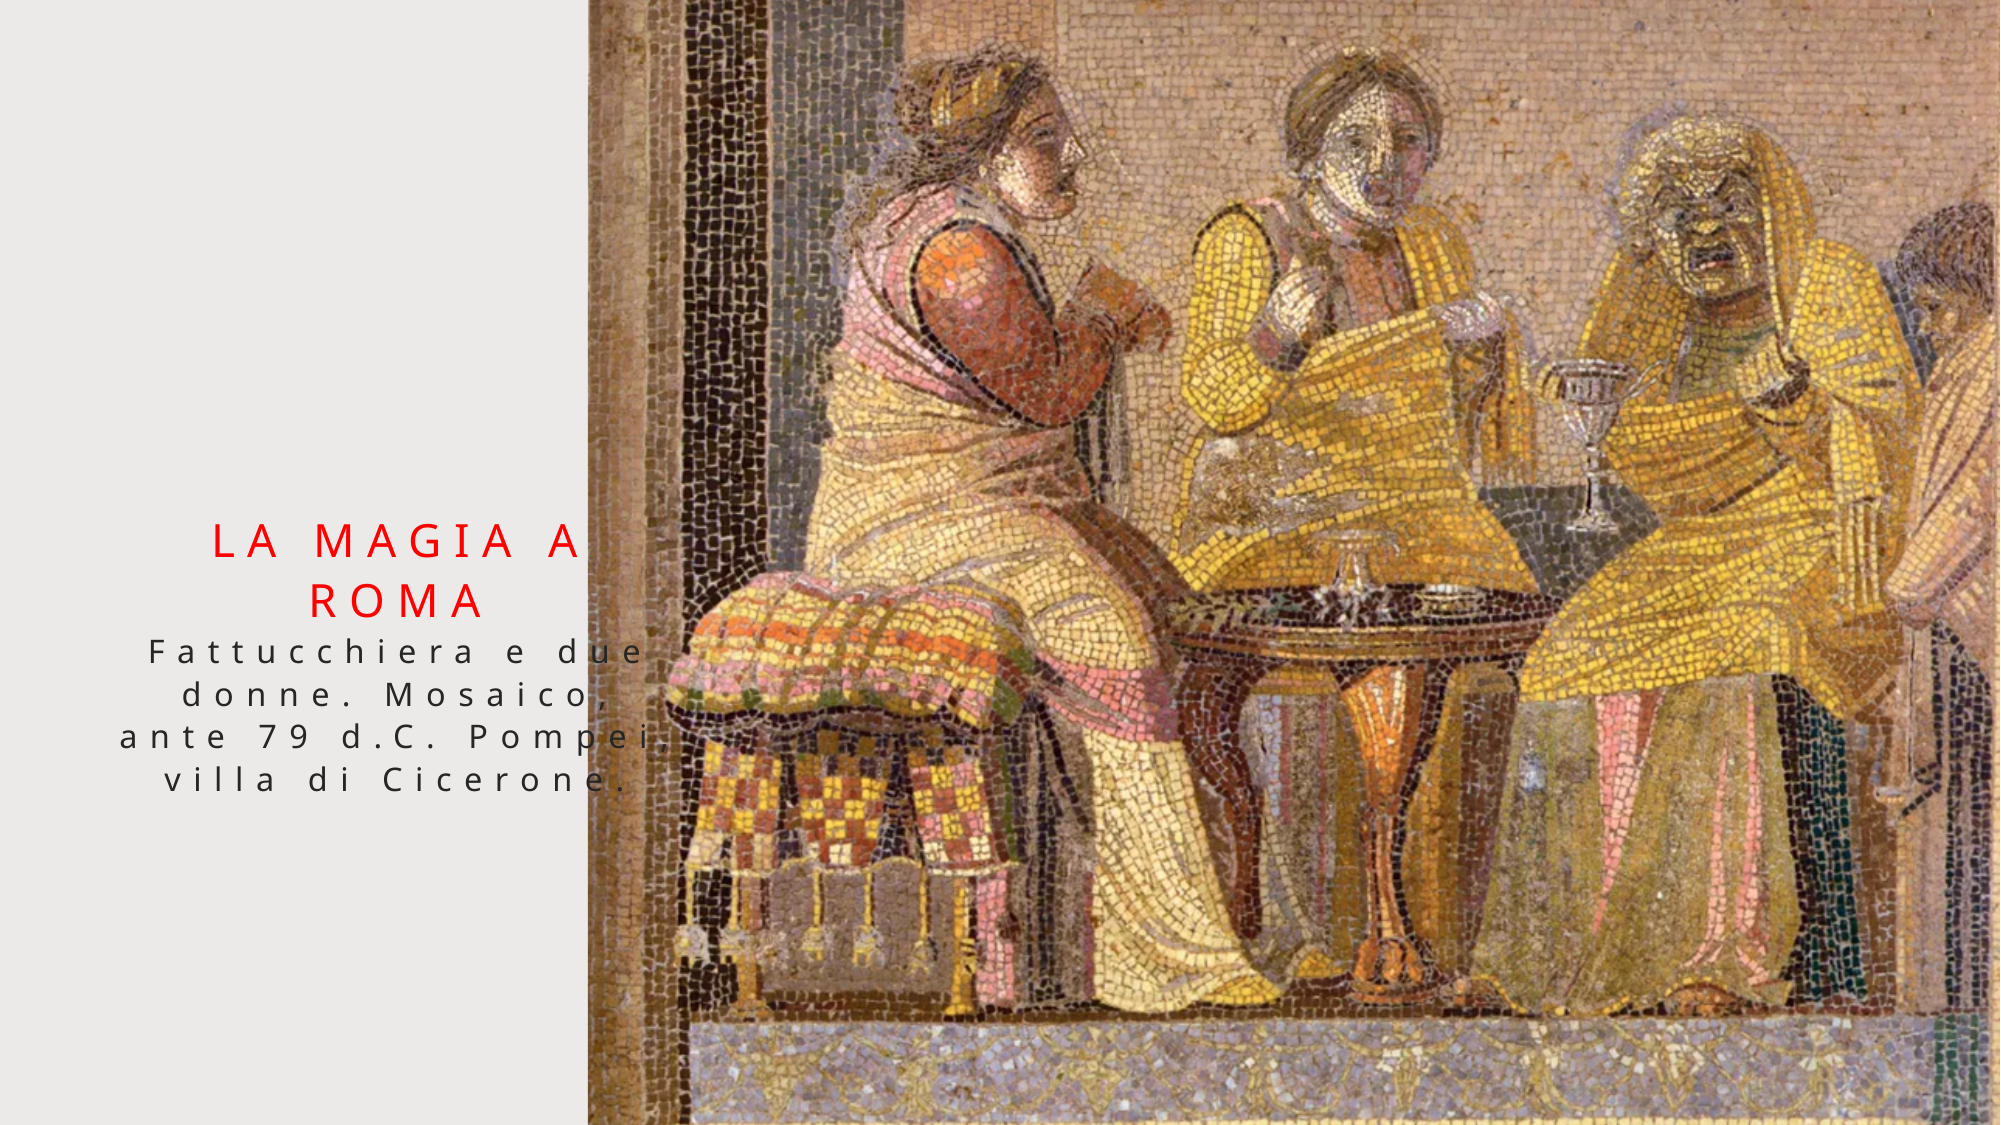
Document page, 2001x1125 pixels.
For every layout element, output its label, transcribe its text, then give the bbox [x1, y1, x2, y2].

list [587, 0, 2000, 1125]
text_box [0, 0, 587, 1125]
title La magia a Roma Fattucchiera e due donne. Mosaico, ante 79 d.C. Pompei, villa di Cicerone. [102, 476, 587, 910]
